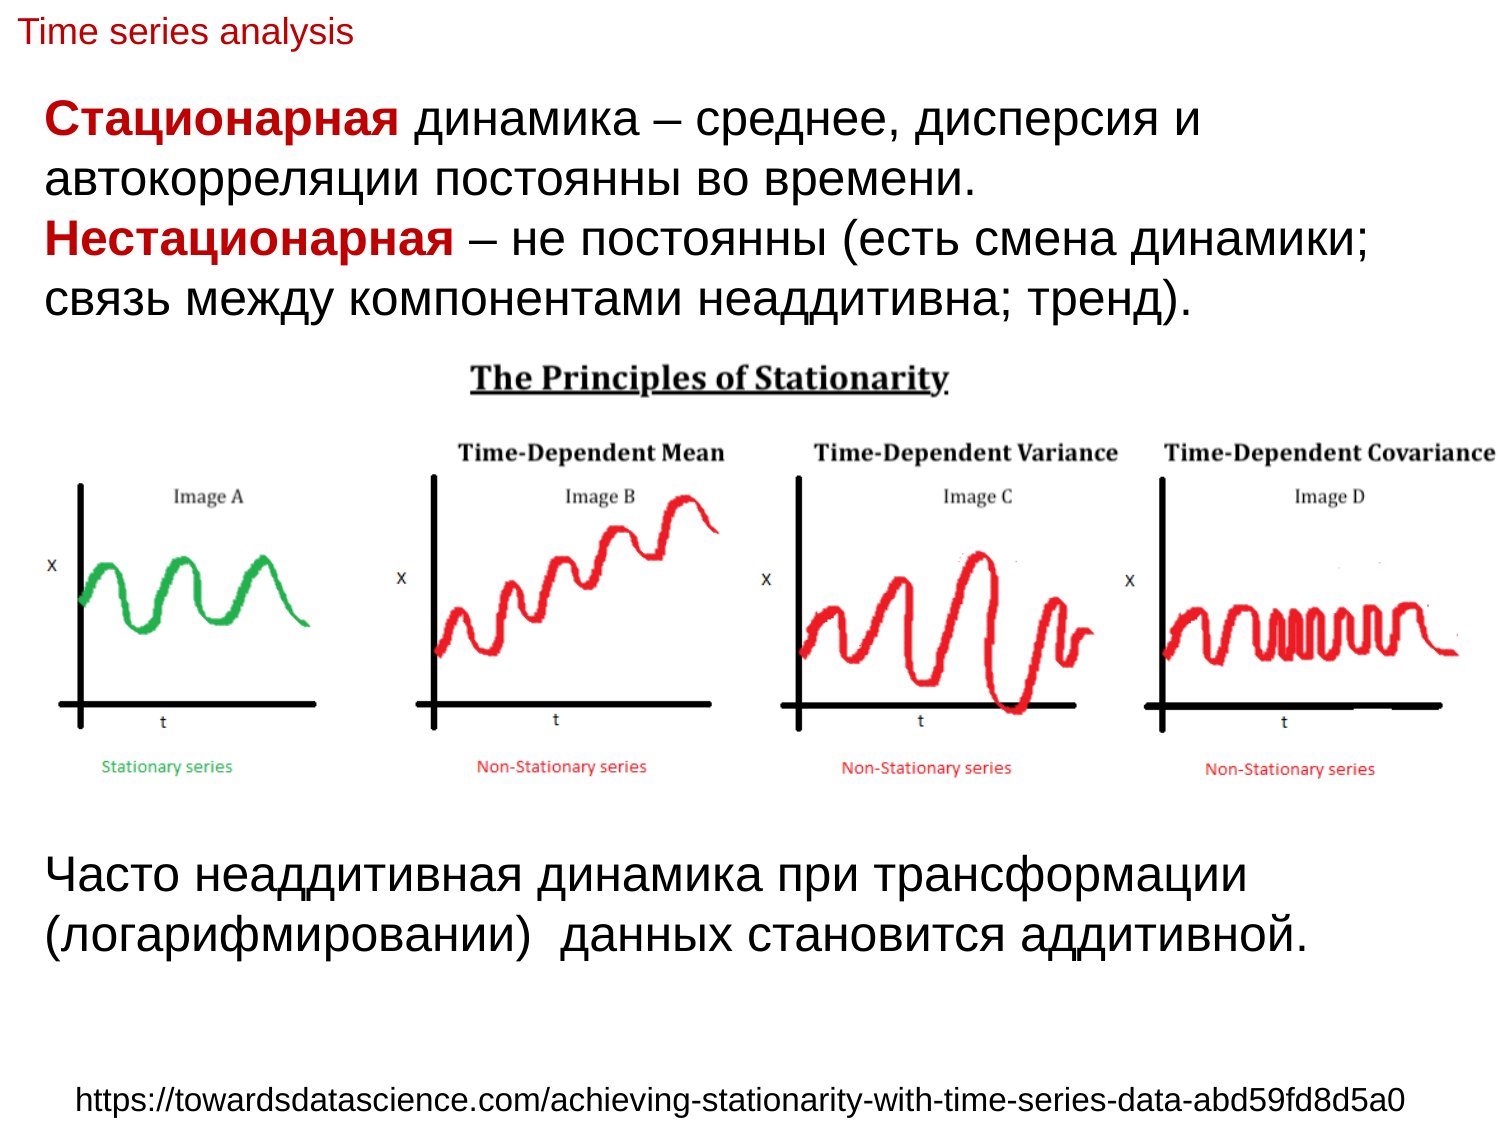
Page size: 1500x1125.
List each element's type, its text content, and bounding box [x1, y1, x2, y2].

text_box Часто неаддитивная динамика при трансформации (логарифмировании) данных становится аддитивной. [29, 834, 1459, 969]
picture [42, 361, 1500, 784]
text_box Стационарная динамика – среднее, дисперсия и автокорреляции постоянны во времени. Нестационарная – не постоянны (есть смена динамики; связь между компонентами неаддитивна; тренд). [29, 78, 1471, 333]
text_box https://towardsdatascience.com/achieving-stationarity-with-time-series-data-abd59fd8d5a0 [60, 1070, 1423, 1125]
text_box Time series analysis [2, 0, 370, 60]
